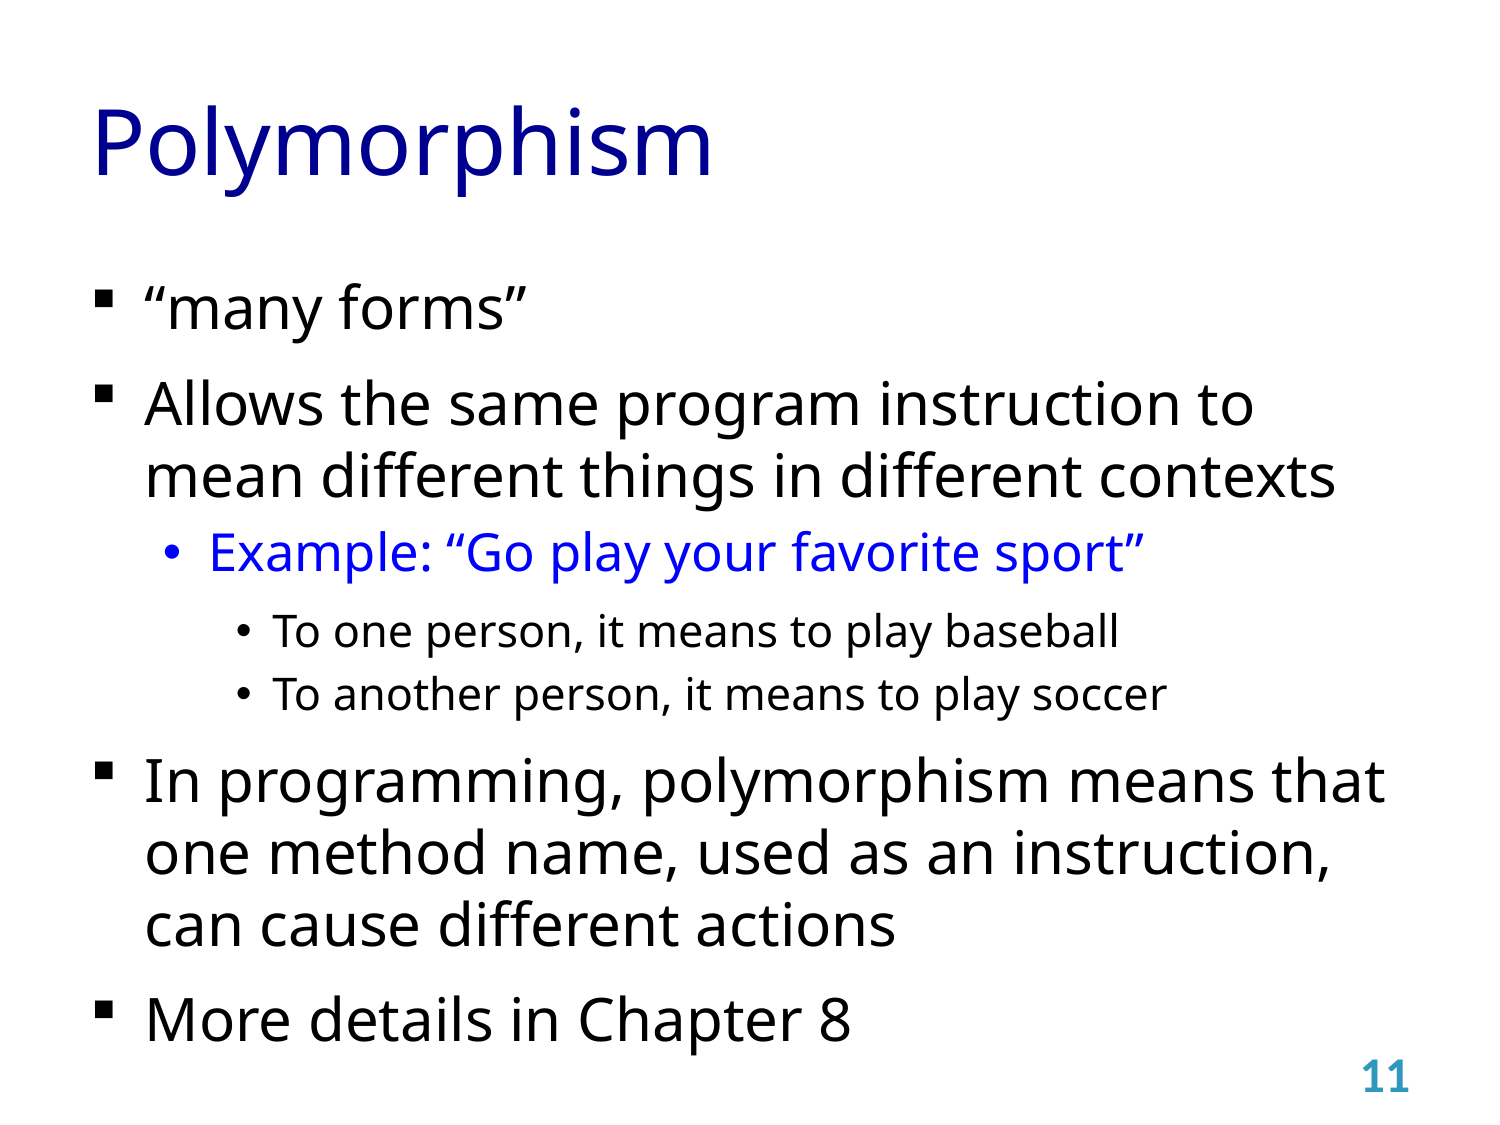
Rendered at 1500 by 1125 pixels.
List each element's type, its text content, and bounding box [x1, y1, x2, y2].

list “many forms” Allows the same program instruction to mean different things in different contexts Example: “Go play your favorite sport” To one person, it means to play baseball To another person, it means to play soccer In programming, polymorphism means that one method name, used as an instruction, can cause different actions More details in Chapter 8 [75, 262, 1425, 1065]
title Polymorphism [75, 45, 1425, 233]
slide_number 11 [1074, 1042, 1425, 1103]
